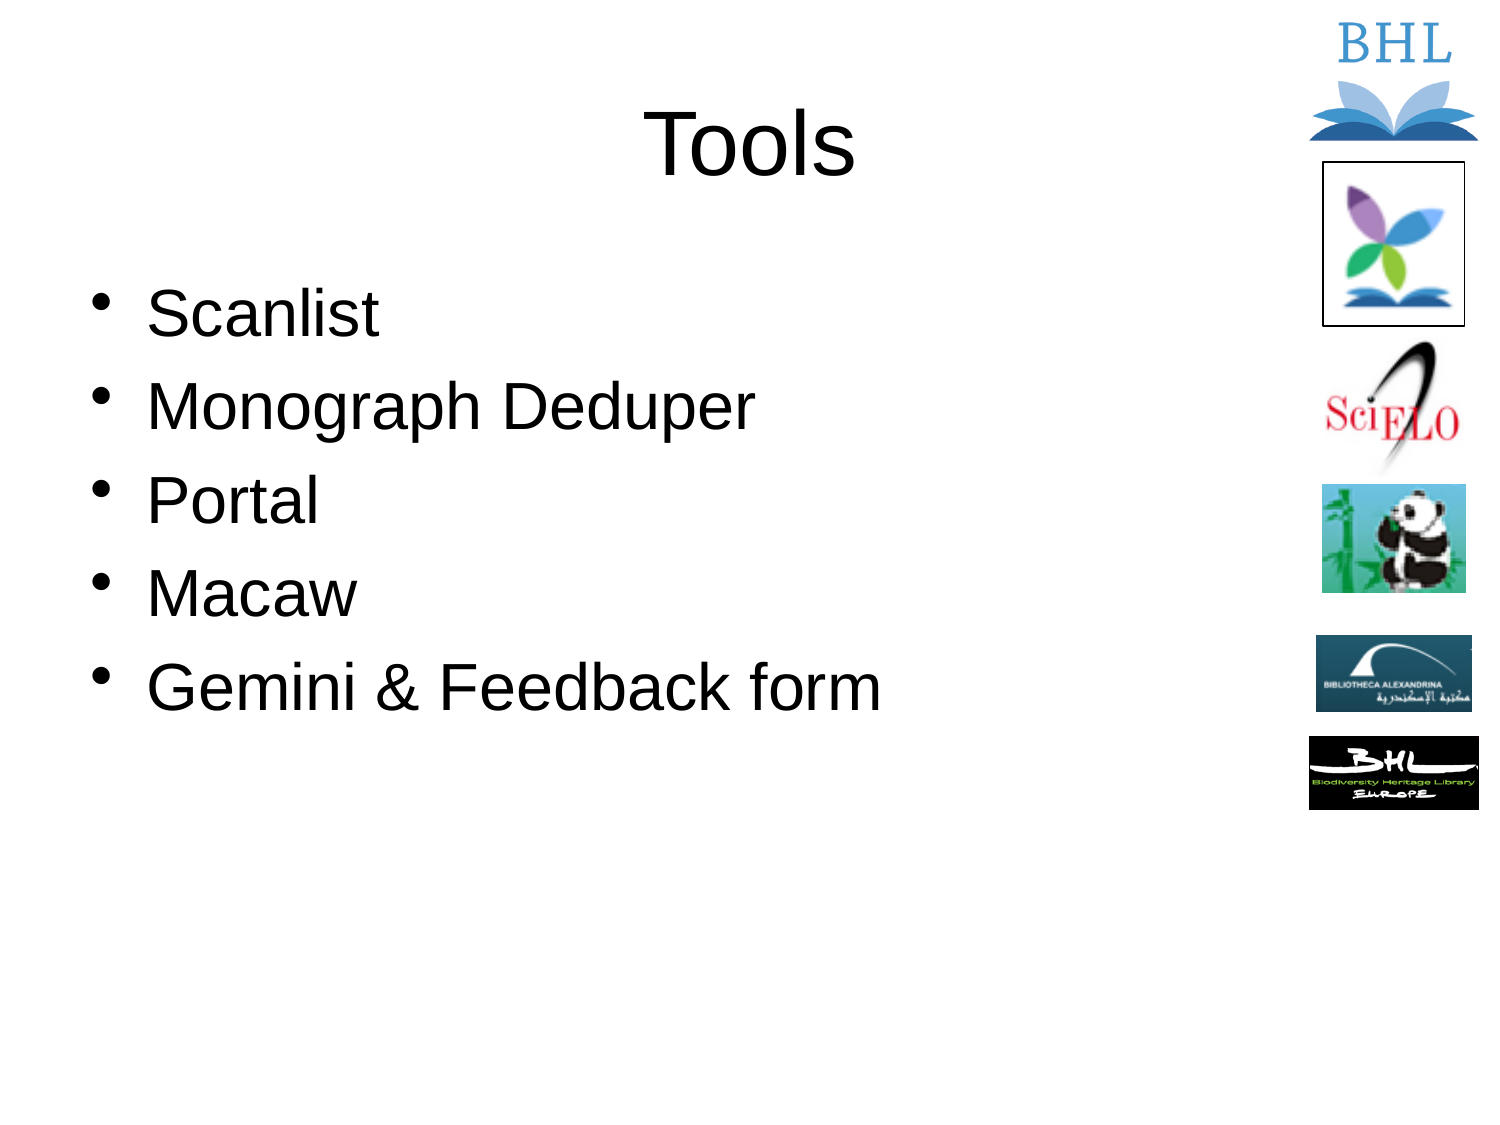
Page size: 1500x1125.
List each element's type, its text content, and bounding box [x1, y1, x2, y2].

picture [1425, 337, 1464, 477]
title Tools [75, 45, 1425, 233]
picture [1299, 12, 1488, 150]
picture [1425, 484, 1466, 593]
picture [1425, 737, 1478, 808]
picture [1425, 635, 1472, 712]
picture [1324, 163, 1464, 325]
list Scanlist Monograph Deduper Portal Macaw Gemini & Feedback form [75, 262, 1425, 1005]
